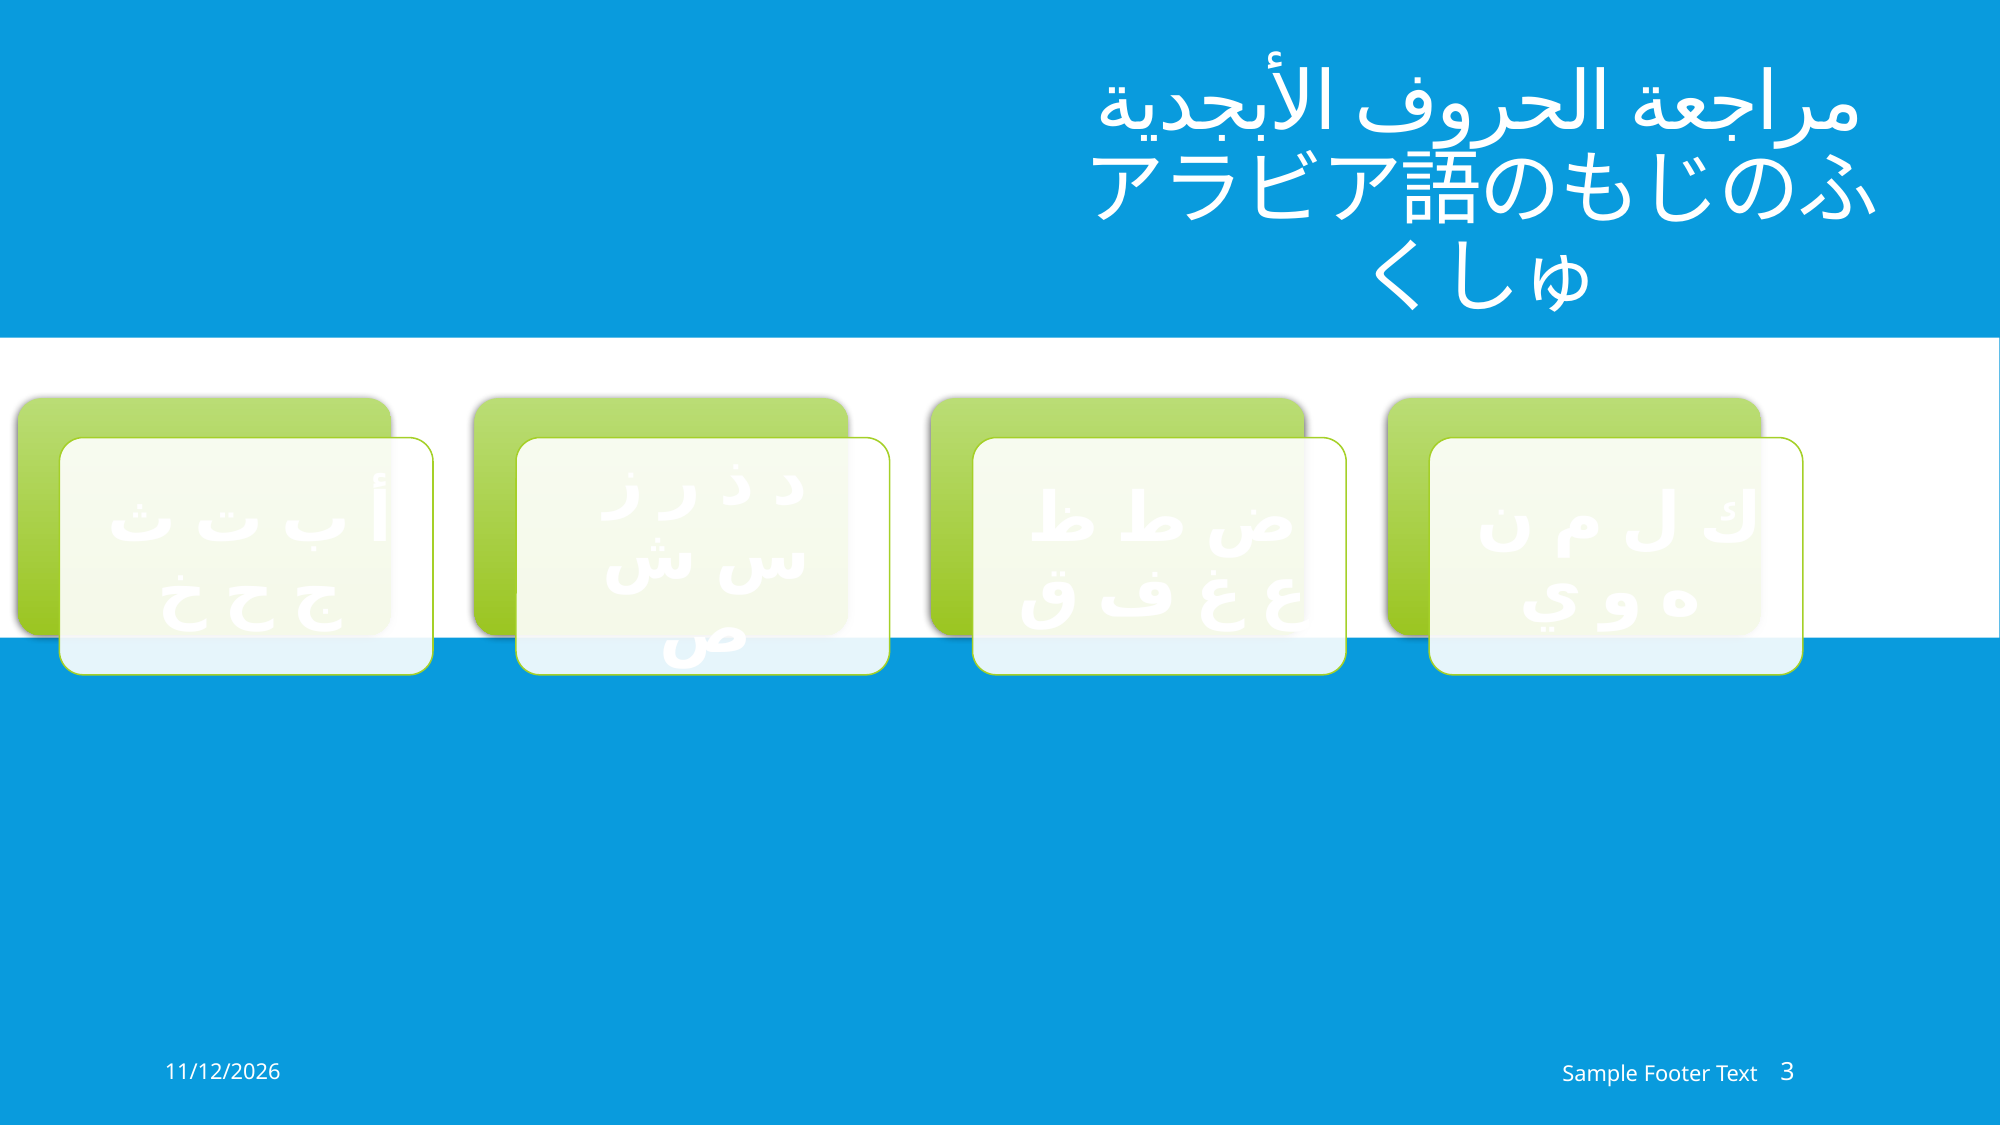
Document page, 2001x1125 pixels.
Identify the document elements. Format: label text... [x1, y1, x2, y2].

footer Sample Footer Text [1110, 1042, 1772, 1103]
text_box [17, 92, 1804, 981]
text_box مراجعة الحروف الأبجدية アラビア語のもじのふくしゅ [1068, 0, 1892, 324]
slide_number 3 [1772, 1042, 1892, 1103]
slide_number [149, 1042, 600, 1103]
